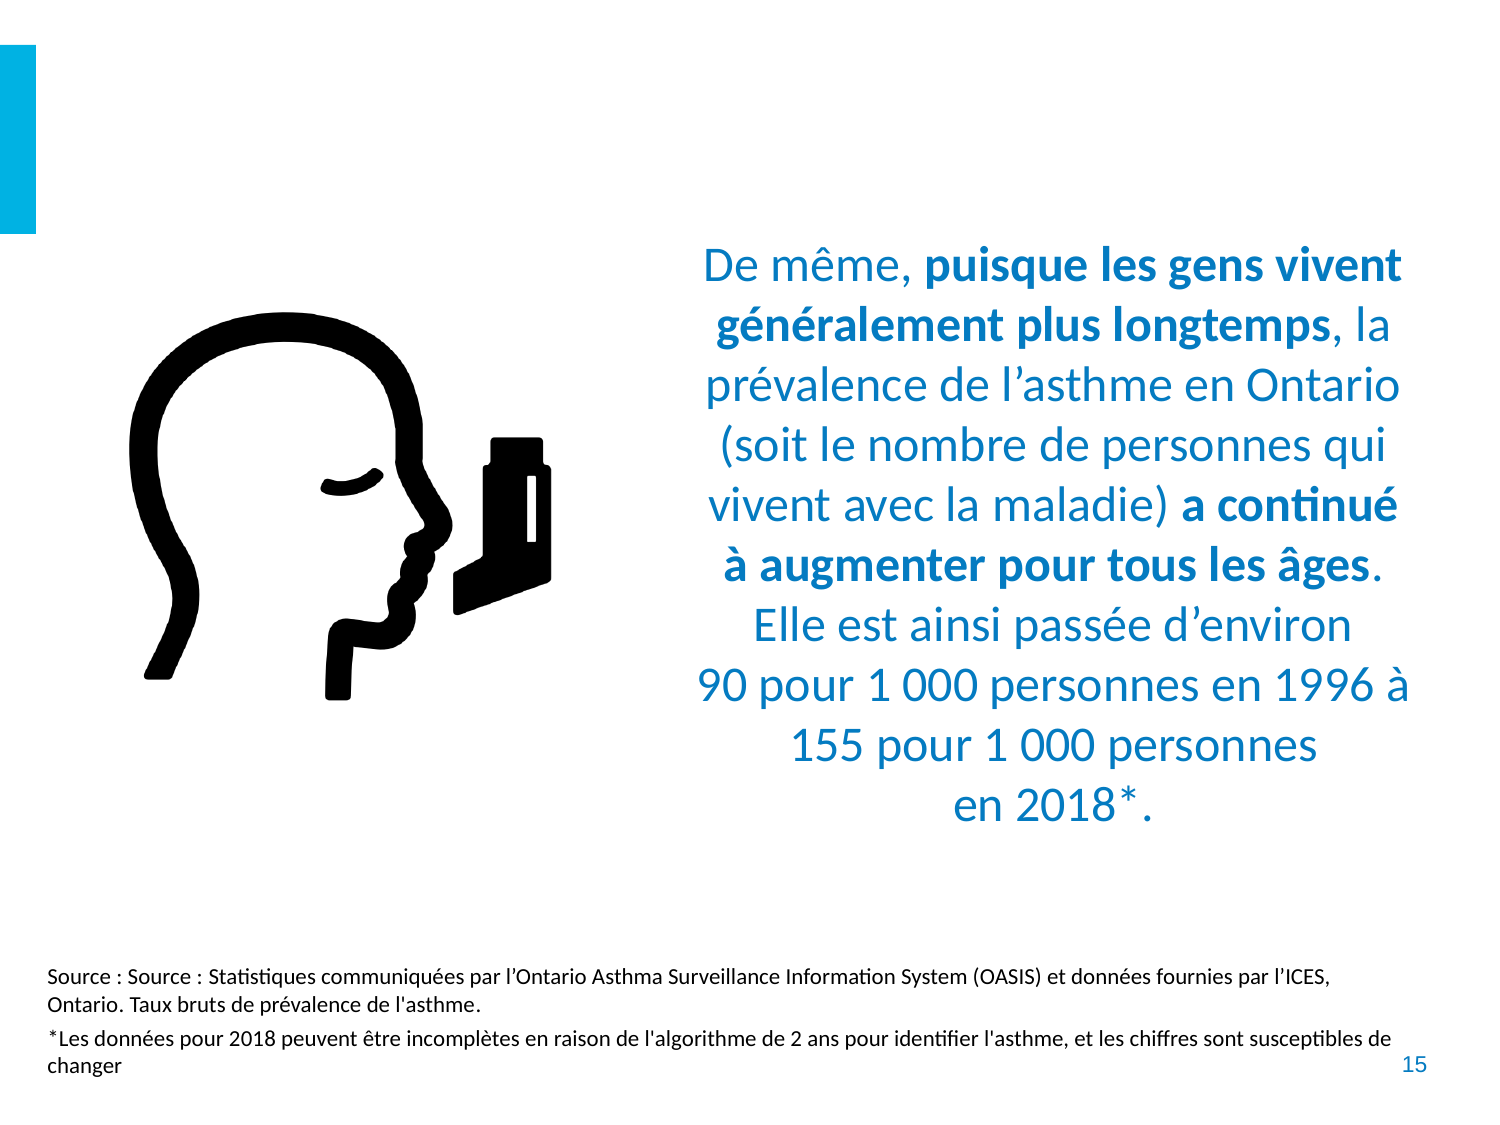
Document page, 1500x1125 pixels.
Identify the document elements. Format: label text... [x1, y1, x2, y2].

text_box Source : Source : Statistiques communiquées par l’Ontario Asthma Surveillance Information System (OASIS) et données fournies par l’ICES, Ontario. Taux bruts de prévalence de l'asthme. *Les données pour 2018 peuvent être incomplètes en raison de l'algorithme de 2 ans pour identifier l'asthme, et les chiffres sont susceptibles de changer [32, 954, 1426, 1121]
text_box De même, puisque les gens vivent généralement plus longtemps, la prévalence de l’asthme en Ontario (soit le nombre de personnes qui vivent avec la maladie) a continué à augmenter pour tous les âges. Elle est ainsi passée d’environ 90 pour 1 000 personnes en 1996 à 155 pour 1 000 personnes en 2018*. [683, 224, 1429, 839]
picture [0, 166, 679, 846]
